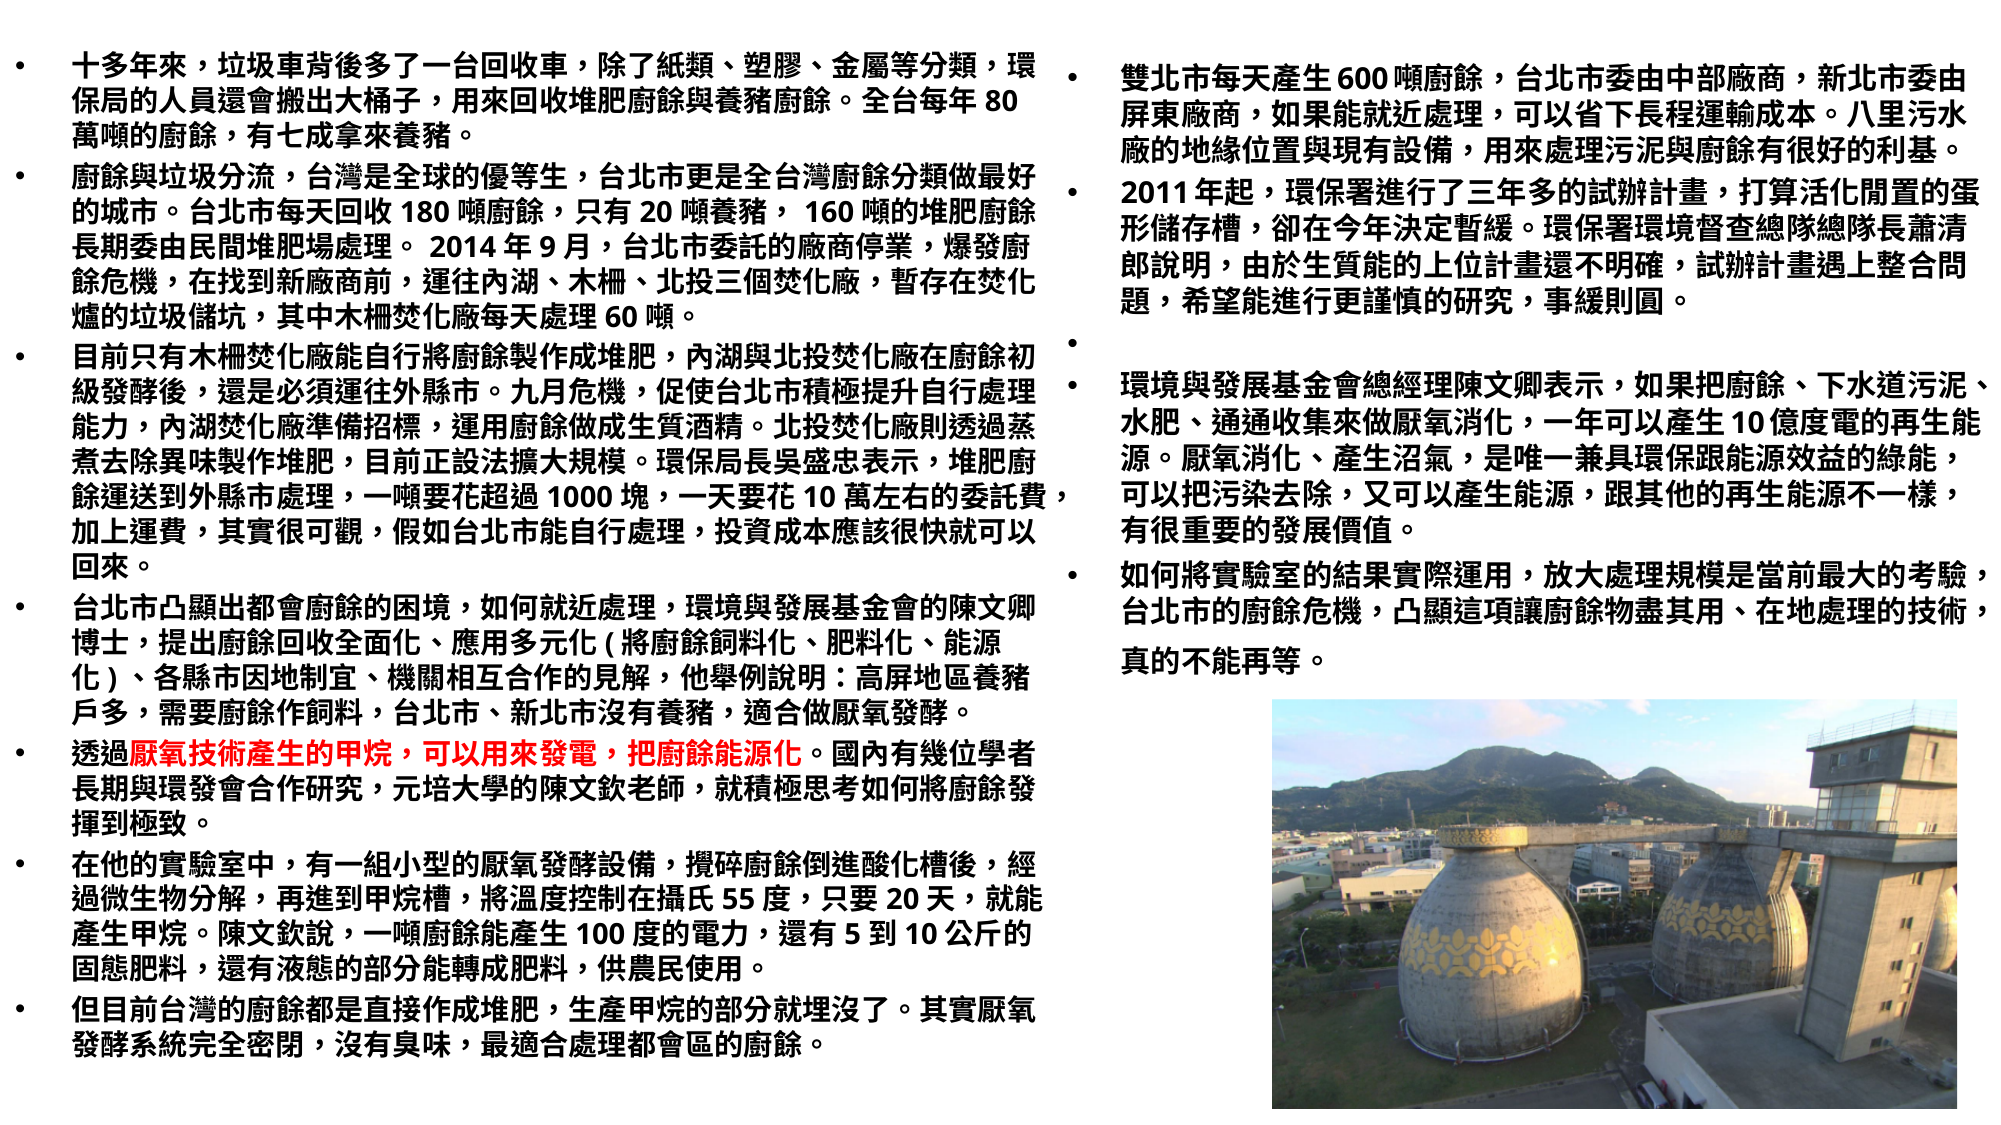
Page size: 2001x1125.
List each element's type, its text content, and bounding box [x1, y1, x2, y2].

list 雙北市每天產生600噸廚餘，台北市委由中部廠商，新北市委由屏東廠商，如果能就近處理，可以省下長程運輸成本。八里污水廠的地緣位置與現有設備，用來處理污泥與廚餘有很好的利基。 2011年起，環保署進行了三年多的試辦計畫，打算活化閒置的蛋形儲存槽，卻在今年決定暫緩。環保署環境督查總隊總隊長蕭清郎說明，由於生質能的上位計畫還不明確，試辦計畫遇上整合問題，希望能進行更謹慎的研究，事緩則圓。 環境與發展基金會總經理陳文卿表示，如果把廚餘、下水道污泥、水肥、通通收集來做厭氧消化，一年可以產生10億度電的再生能源。厭氧消化、產生沼氣，是唯一兼具環保跟能源效益的綠能，可以把污染去除，又可以產生能源，跟其他的再生能源不一樣，有很重要的發展價值。 如何將實驗室的結果實際運用，放大處理規模是當前最大的考驗，台北市的廚餘危機，凸顯這項讓廚餘物盡其用、在地處理的技術，真的不能再等。 [1052, 51, 2000, 715]
list 十多年來，垃圾車背後多了一台回收車，除了紙類、塑膠、金屬等分類，環保局的人員還會搬出大桶子，用來回收堆肥廚餘與養豬廚餘。全台每年80萬噸的廚餘，有七成拿來養豬。 廚餘與垃圾分流，台灣是全球的優等生，台北市更是全台灣廚餘分類做最好的城市。台北市每天回收180噸廚餘，只有20噸養豬，160噸的堆肥廚餘長期委由民間堆肥場處理。2014年9月，台北市委託的廠商停業，爆發廚餘危機，在找到新廠商前，運往內湖、木柵、北投三個焚化廠，暫存在焚化爐的垃圾儲坑，其中木柵焚化廠每天處理60噸。 目前只有木柵焚化廠能自行將廚餘製作成堆肥，內湖與北投焚化廠在廚餘初級發酵後，還是必須運往外縣市。九月危機，促使台北市積極提升自行處理能力，內湖焚化廠準備招標，運用廚餘做成生質酒精。北投焚化廠則透過蒸煮去除異味製作堆肥，目前正設法擴大規模。環保局長吳盛忠表示，堆肥廚餘運送到外縣市處理，一噸要花超過1000塊，一天要花10萬左右的委託費，加上運費，其實很可觀，假如台北市能自行處理，投資成本應該很快就可以回來。 台北市凸顯出都會廚餘的困境，如何就近處理，環境與發展基金會的陳文卿博士，提出廚餘回收全面化、應用多元化(將廚餘飼料化、肥料化、能源化)、各縣市因地制宜、機關相互合作的見解，他舉例說明：高屏地區養豬戶多，需要廚餘作飼料，台北市、新北市沒有養豬，適合做厭氧發酵。 透過厭氧技術產生的甲烷，可以用來發電，把廚餘能源化。國內有幾位學者長期與環發會合作研究，元培大學的陳文欽老師，就積極思考如何將廚餘發揮到極致。 在他的實驗室中，有一組小型的厭氧發酵設備，攪碎廚餘倒進酸化槽後，經過微生物分解，再進到甲烷槽，將溫度控制在攝氏55度，只要20天，就能產生甲烷。陳文欽說，一噸廚餘能產生100度的電力，還有5到10公斤的固態肥料，還有液態的部分能轉成肥料，供農民使用。 但目前台灣的廚餘都是直接作成堆肥，生產甲烷的部分就埋沒了。其實厭氧發酵系統完全密閉，沒有臭味，最適合處理都會區的廚餘。 [0, 39, 1063, 1125]
picture [1271, 697, 1958, 1109]
